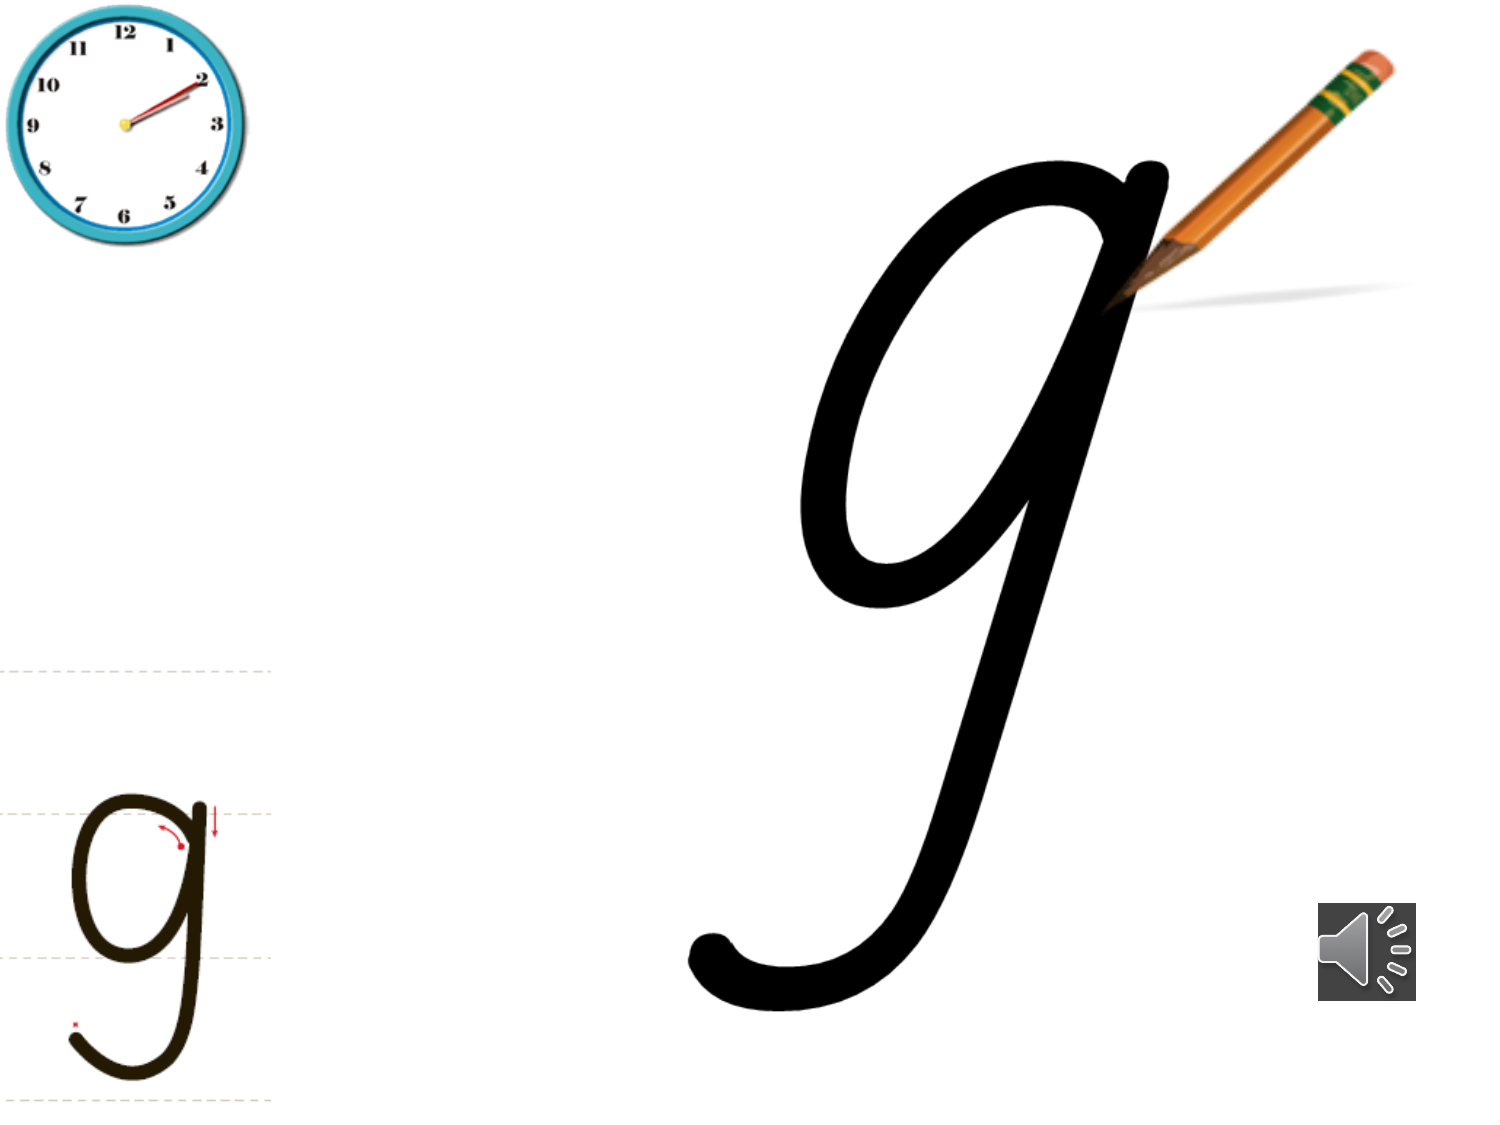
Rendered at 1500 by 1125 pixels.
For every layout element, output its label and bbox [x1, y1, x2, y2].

picture [0, 654, 271, 1125]
picture [1316, 902, 1418, 1003]
picture [584, 0, 1472, 1028]
picture [0, 0, 251, 251]
